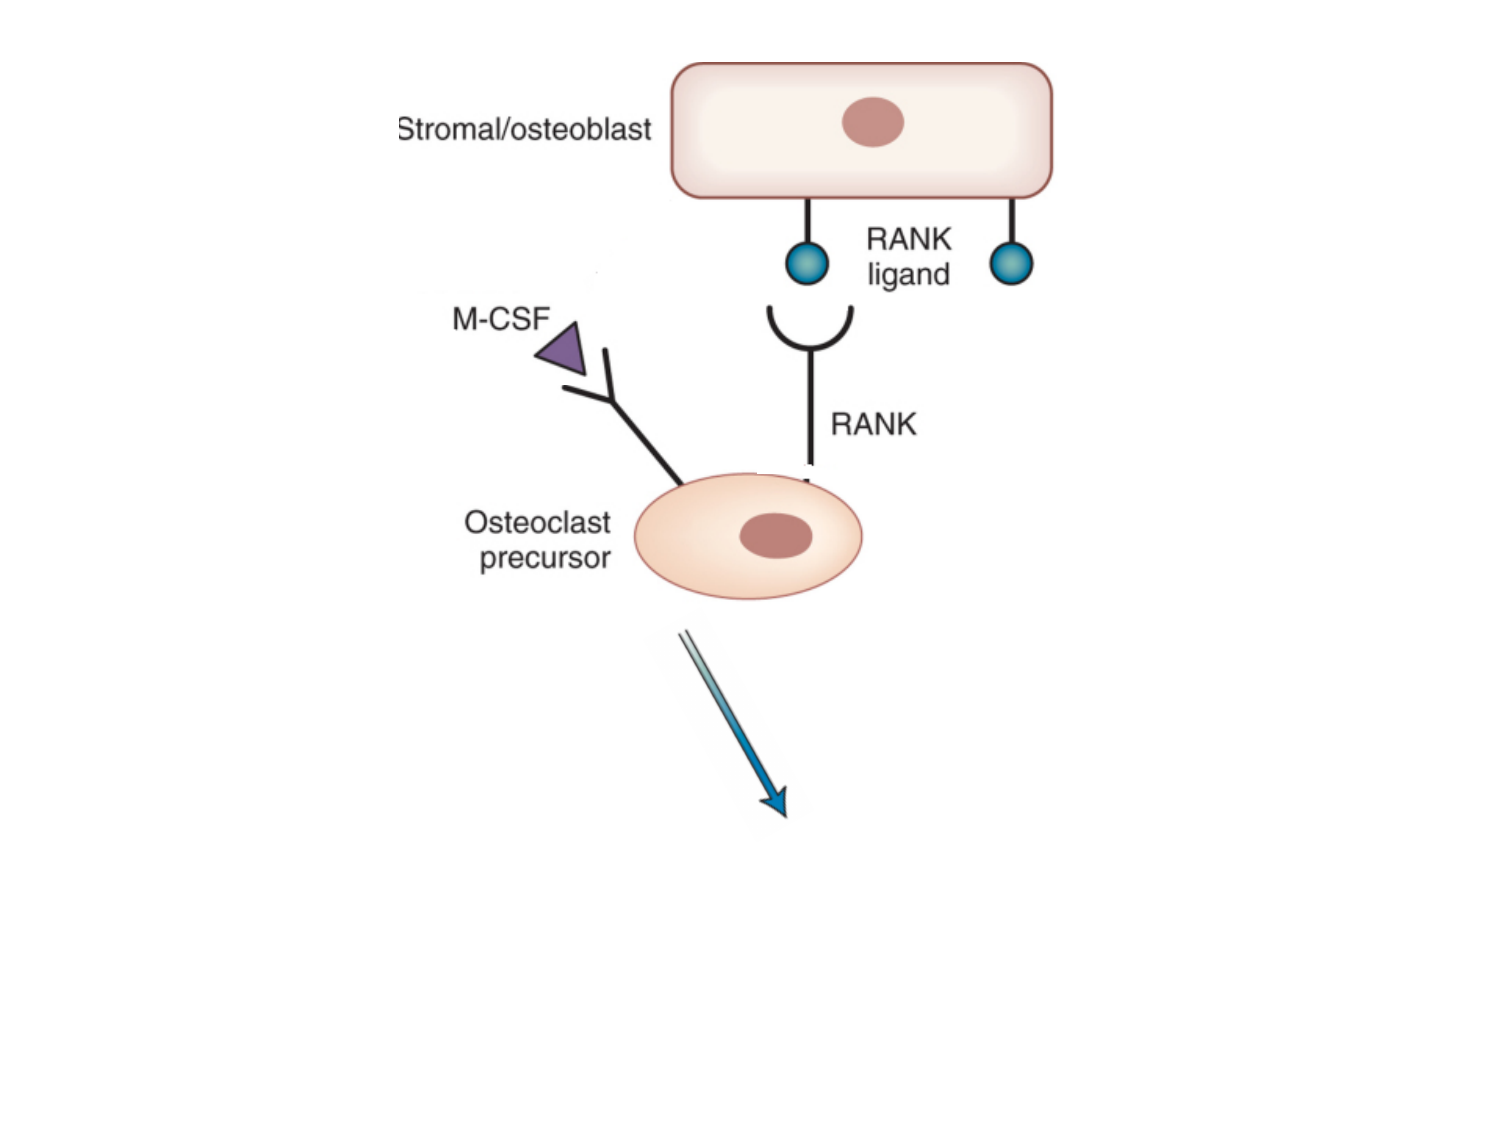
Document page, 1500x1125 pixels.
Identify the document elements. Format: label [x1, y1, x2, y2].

picture [399, 62, 1059, 841]
